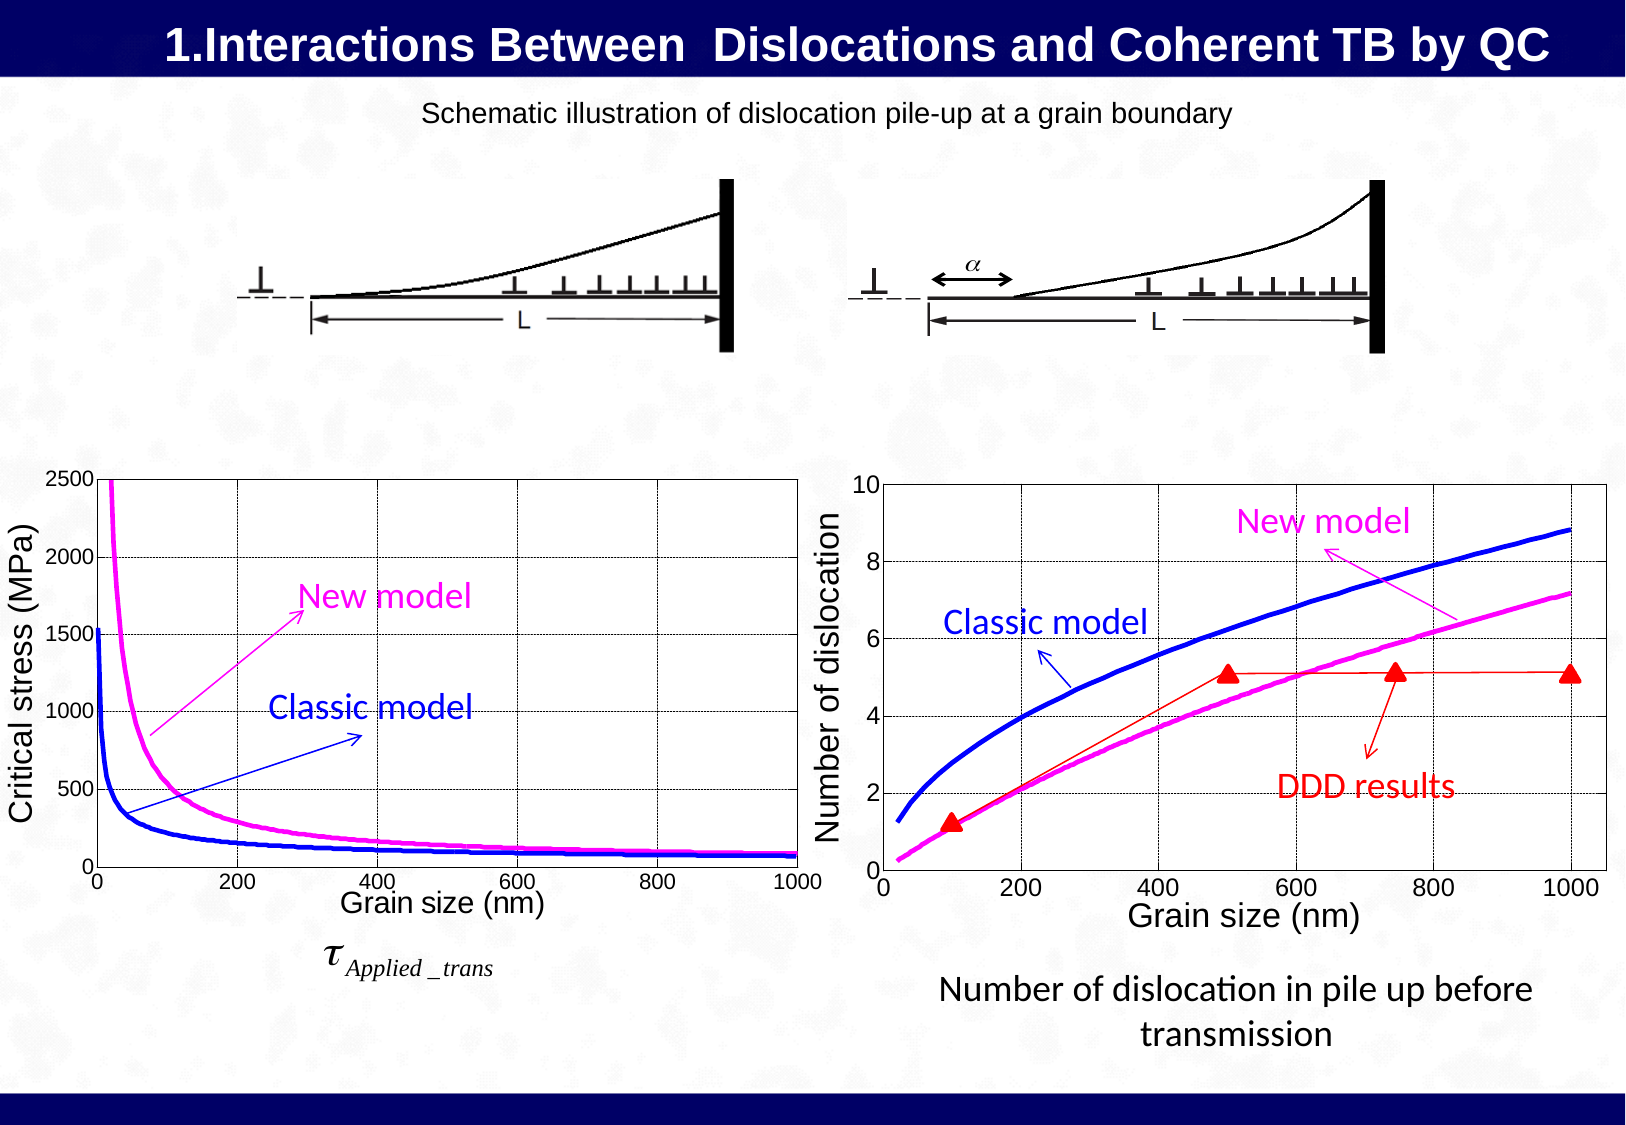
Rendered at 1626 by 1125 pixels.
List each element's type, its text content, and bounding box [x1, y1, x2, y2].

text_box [124, 735, 363, 815]
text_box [956, 673, 1224, 823]
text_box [1037, 649, 1072, 688]
slide_number 25 [1232, 1077, 1612, 1125]
text_box Number of dislocation in pile up before transmission [885, 956, 1588, 1062]
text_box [318, 927, 504, 991]
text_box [1323, 549, 1458, 621]
text_box 1.Interactions Between Dislocations and Coherent TB by QC [0, 0, 1625, 110]
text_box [846, 179, 1385, 355]
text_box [149, 609, 305, 736]
text_box Schematic illustration of dislocation pile-up at a grain boundary [406, 110, 1300, 137]
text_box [1366, 681, 1396, 760]
picture [0, 0, 1626, 1125]
